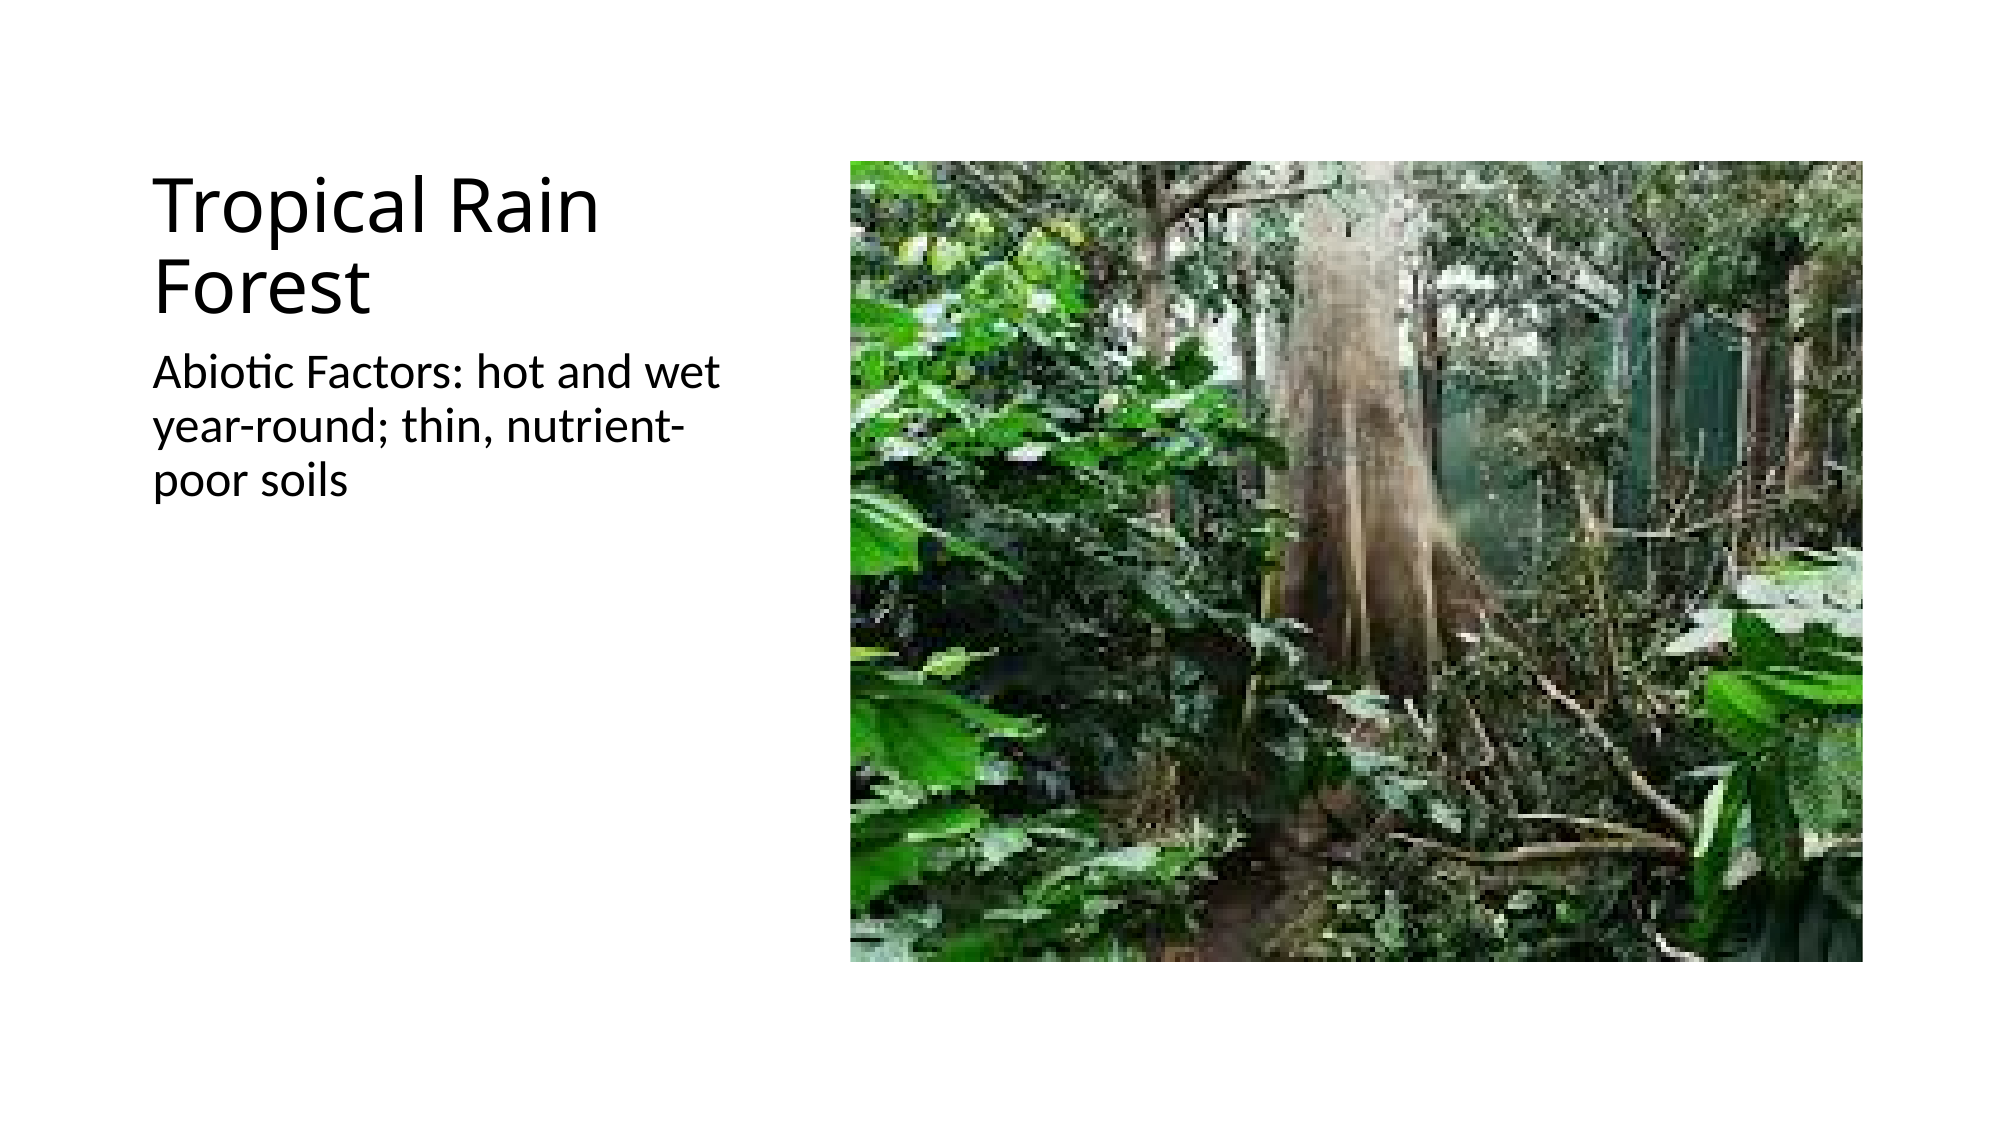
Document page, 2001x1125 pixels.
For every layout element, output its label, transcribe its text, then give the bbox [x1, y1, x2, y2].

title Tropical Rain Forest [137, 75, 783, 337]
list Abiotic Factors: hot and wet year-round; thin, nutrient-poor soils [137, 337, 783, 963]
picture [850, 161, 1863, 962]
